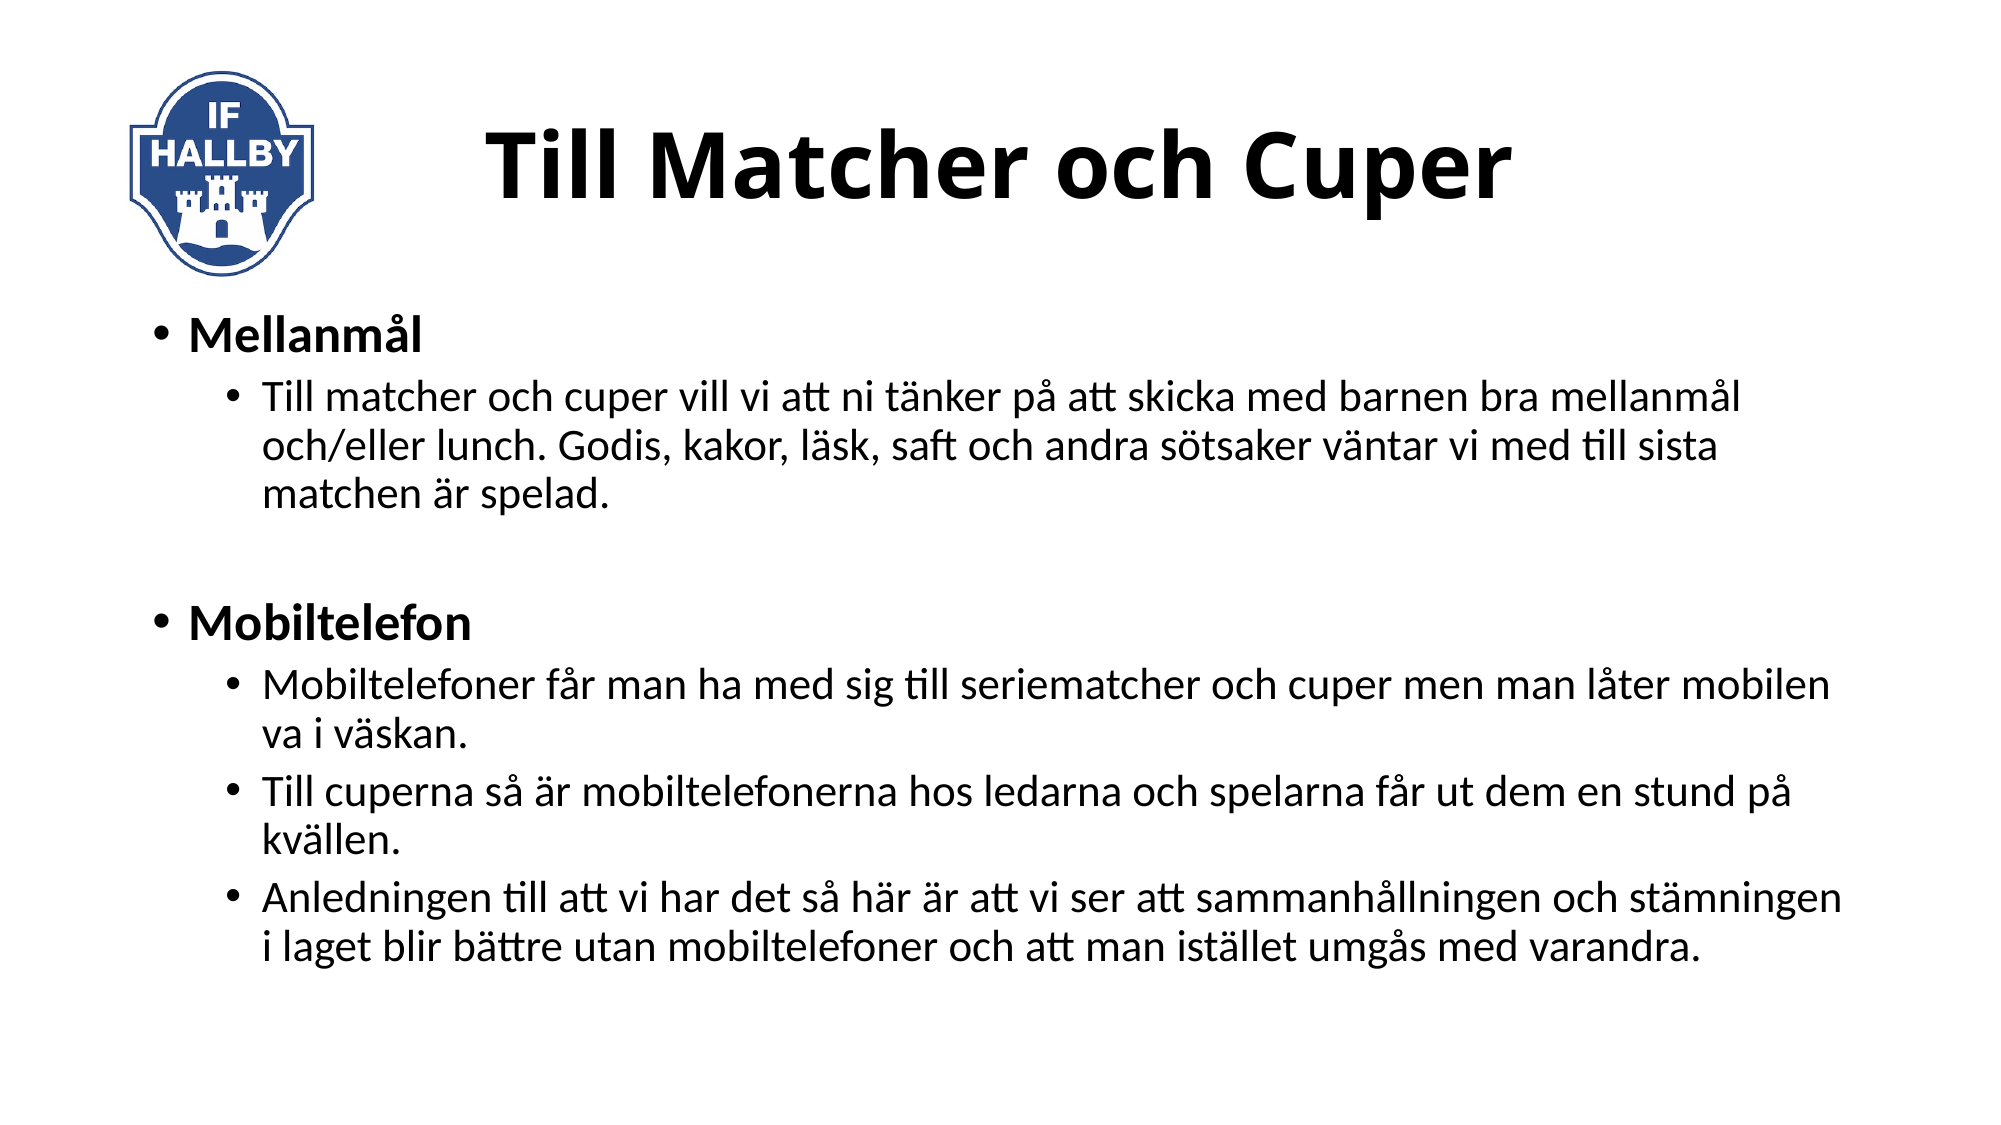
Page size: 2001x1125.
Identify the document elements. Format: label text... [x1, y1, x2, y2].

title Till Matcher och Cuper [338, 59, 1863, 278]
list Mellanmål Till matcher och cuper vill vi att ni tänker på att skicka med barnen bra mellanmål och/eller lunch. Godis, kakor, läsk, saft och andra sötsaker väntar vi med till sista matchen är spelad. Mobiltelefon Mobiltelefoner får man ha med sig till seriematcher och cuper men man låter mobilen va i väskan. Till cuperna så är mobiltelefonerna hos ledarna och spelarna får ut dem en stund på kvällen. Anledningen till att vi har det så här är att vi ser att sammanhållningen och stämningen i laget blir bättre utan mobiltelefoner och att man istället umgås med varandra. [137, 299, 1863, 1014]
picture [105, 59, 338, 292]
